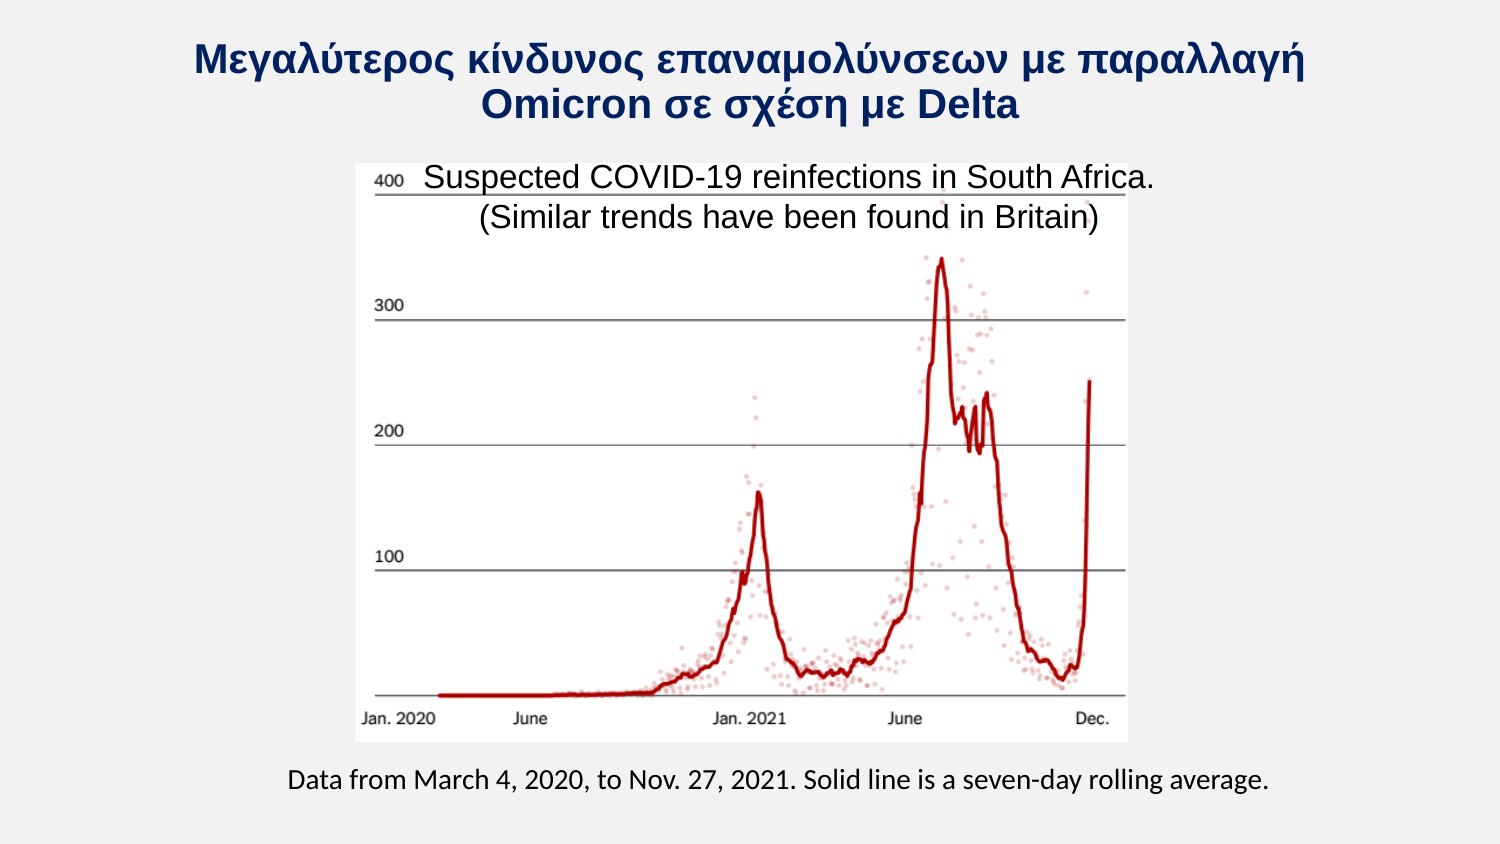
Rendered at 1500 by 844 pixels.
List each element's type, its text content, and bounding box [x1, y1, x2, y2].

picture [355, 163, 1128, 742]
title Μεγαλύτερος κίνδυνος επαναμολύνσεων με παραλλαγή Omicron σε σχέση με Delta [103, 28, 1397, 137]
text_box Data from March 4, 2020, to Nov. 27, 2021. Solid line is a seven-day rolling average. [272, 753, 1293, 804]
text_box Suspected COVID-19 reinfections in South Africa. (Similar trends have been found in Britain) [408, 148, 1181, 243]
